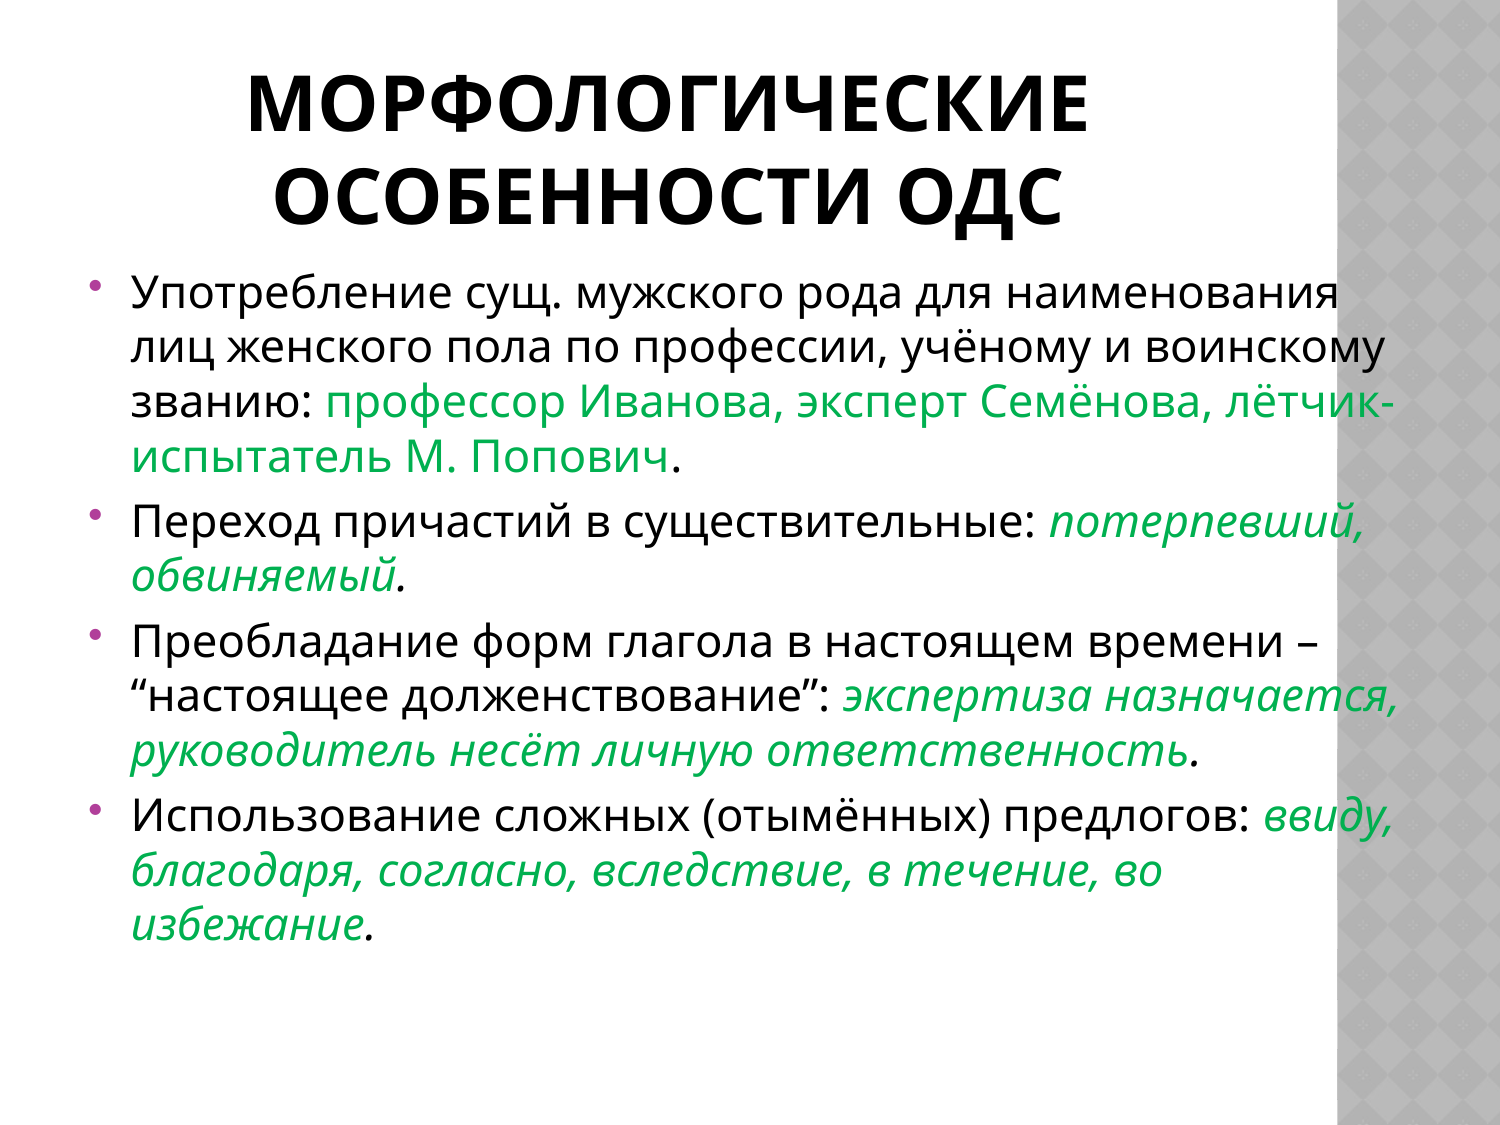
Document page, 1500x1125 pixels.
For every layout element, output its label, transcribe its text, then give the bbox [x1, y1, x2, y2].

title Морфологические особенности ОДС [75, 52, 1263, 240]
list Употребление сущ. мужского рода для наименования лиц женского пола по профессии, учёному и воинскому званию: профессор Иванова, эксперт Семёнова, лётчик-испытатель М. Попович. Переход причастий в существительные: потерпевший, обвиняемый. Преобладание форм глагола в настоящем времени – “настоящее долженствование”: экспертиза назначается, руководитель несёт личную ответственность. Использование сложных (отымённых) предлогов: ввиду, благодаря, согласно, вследствие, в течение, во избежание. [75, 255, 1425, 1005]
